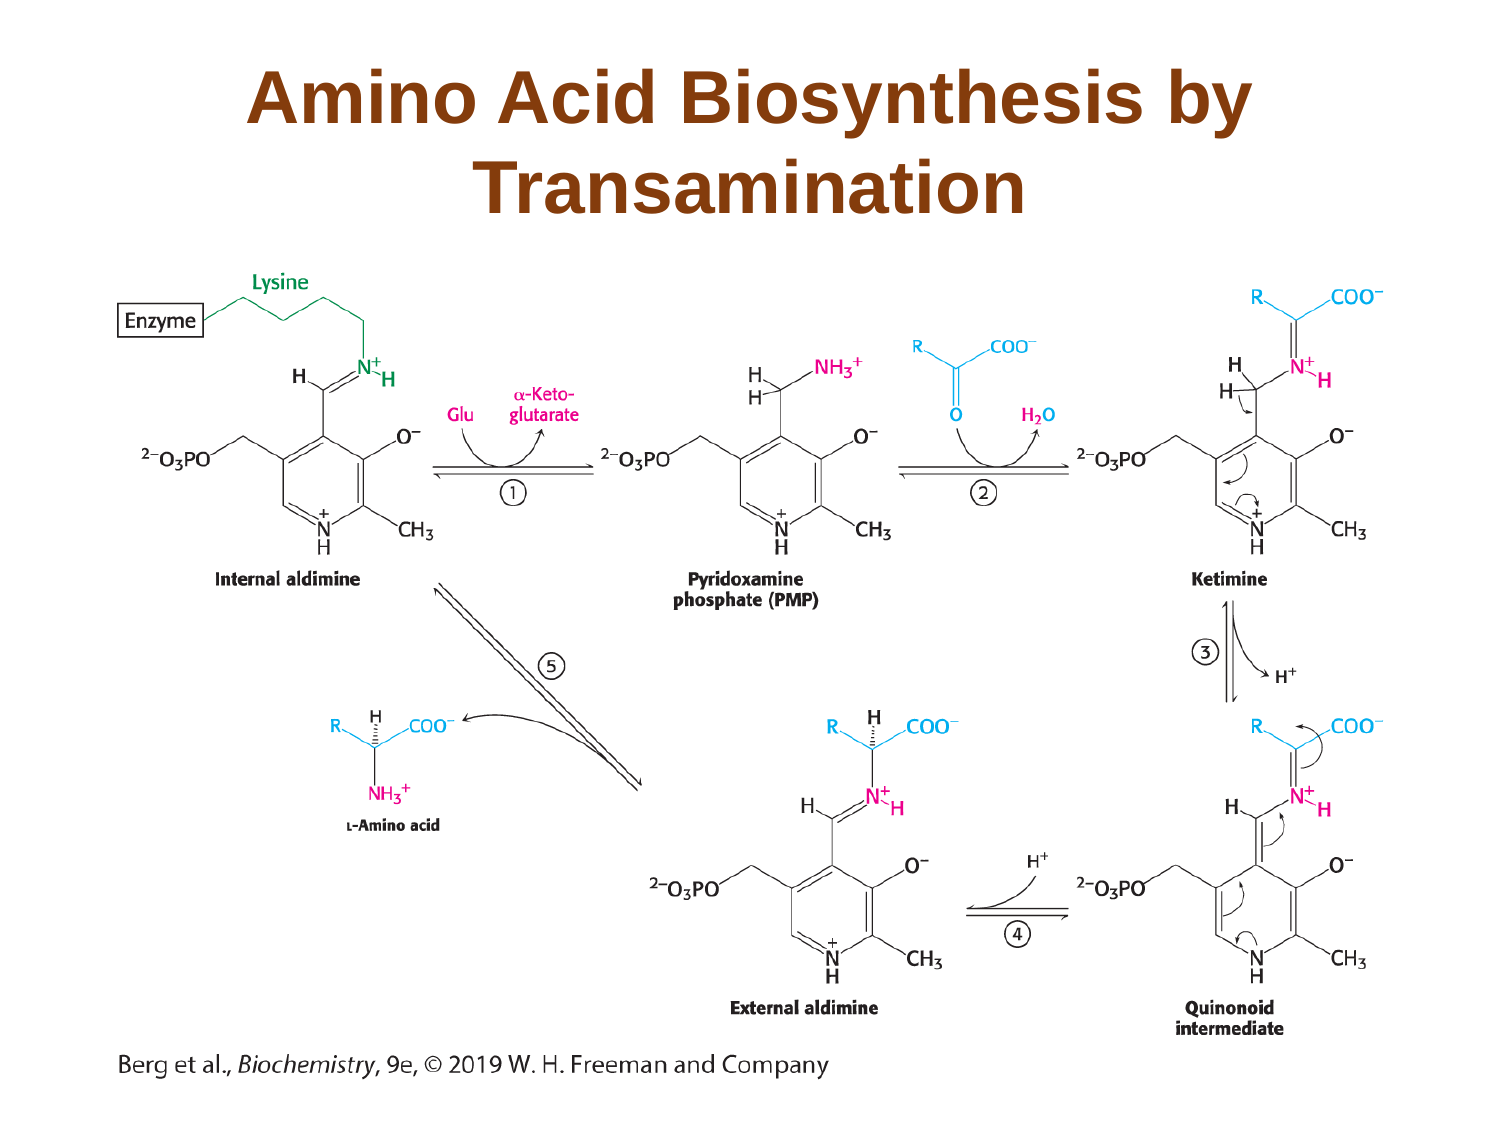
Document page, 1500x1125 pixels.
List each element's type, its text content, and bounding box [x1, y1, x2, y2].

picture [83, 269, 1417, 1083]
title Amino Acid Biosynthesis by Transamination [75, 45, 1425, 233]
